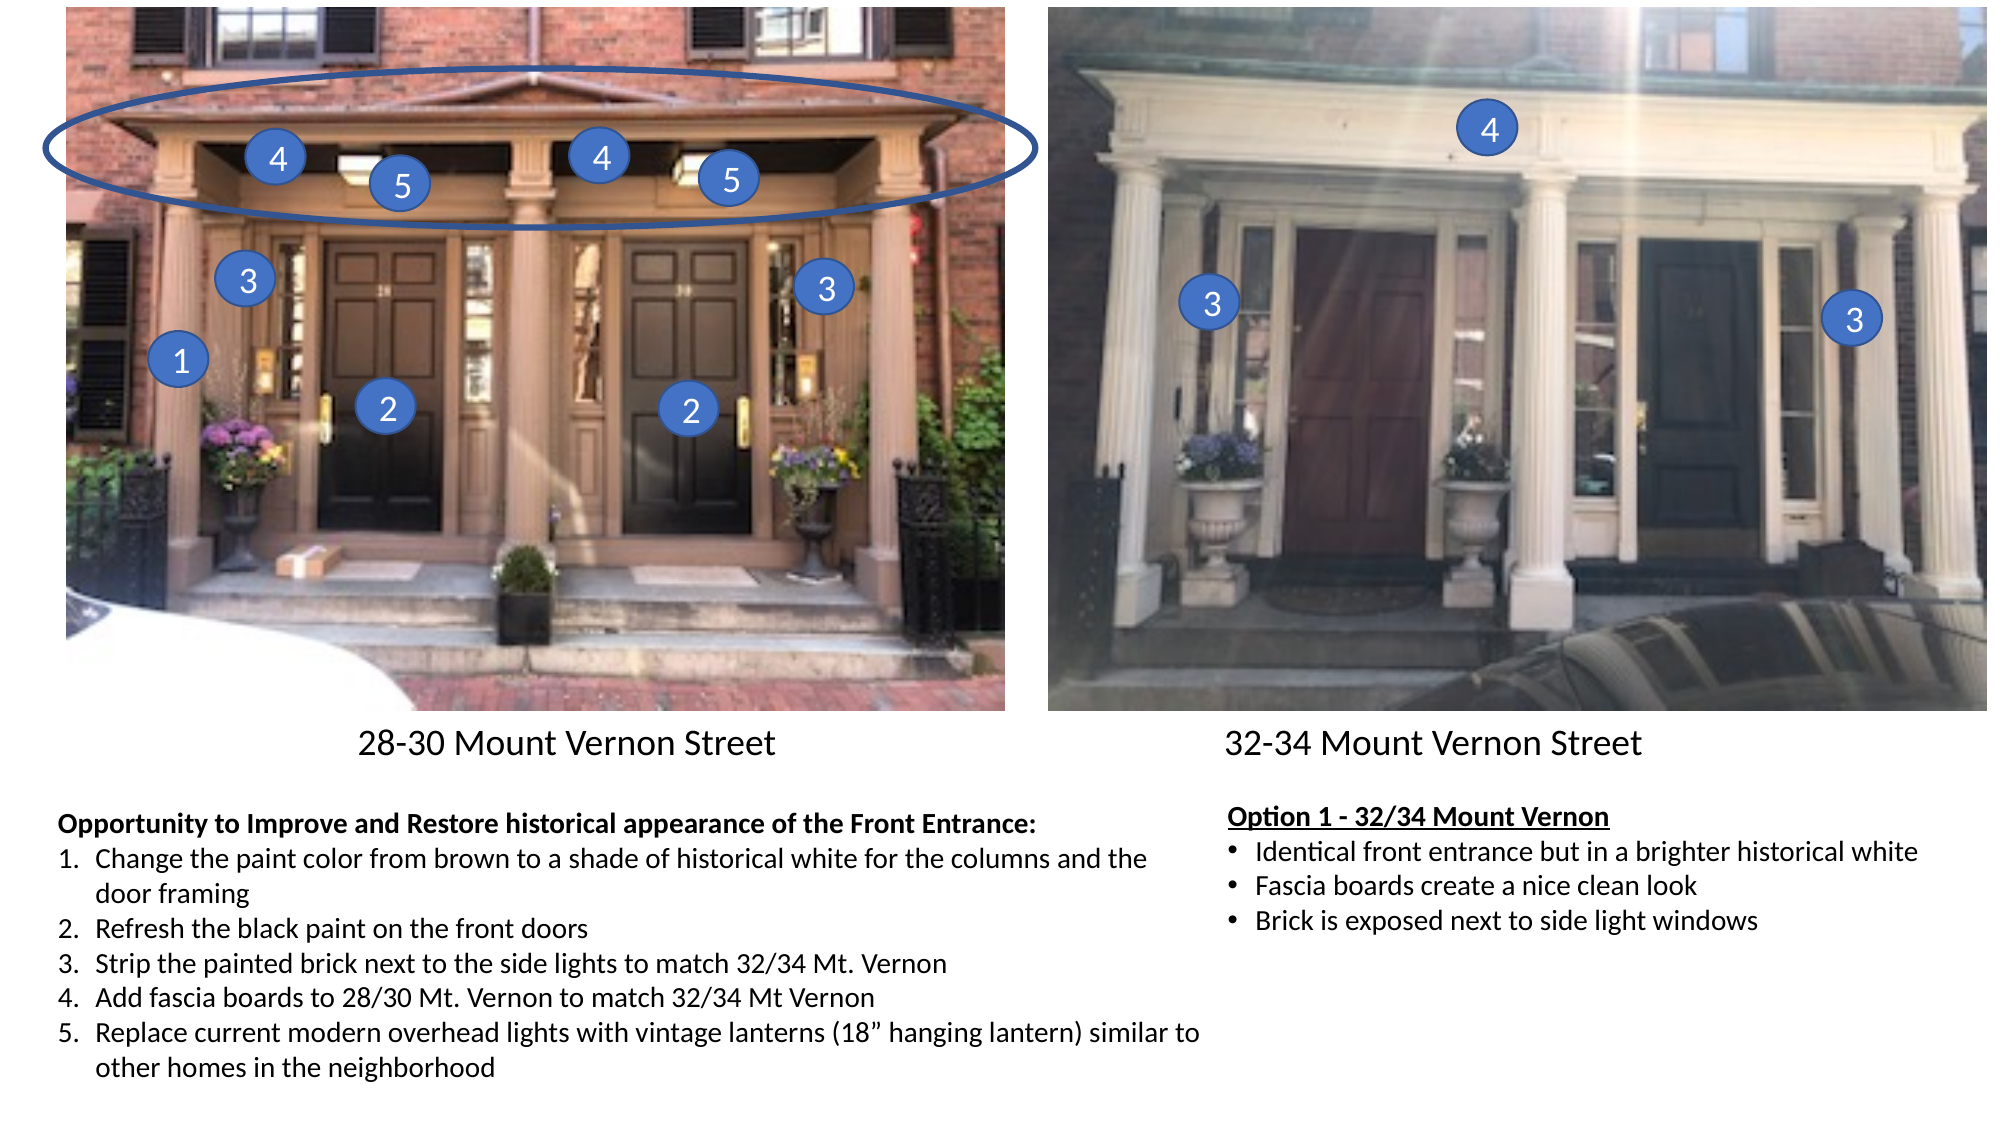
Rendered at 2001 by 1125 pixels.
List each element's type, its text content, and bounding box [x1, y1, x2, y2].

text_box 28-30 Mount Vernon Street [342, 711, 800, 771]
text_box 32-34 Mount Vernon Street [1209, 711, 1666, 771]
picture [1048, 7, 1987, 711]
text_box [1005, 119, 1037, 177]
text_box Opportunity to Improve and Restore historical appearance of the Front Entrance: Change the paint color from brown to a shade of historical white for the columns and the door framing Refresh the black paint on the front doors Strip the painted brick next to the side lights to match 32/34 Mt. Vernon Add fascia boards to 28/30 Mt. Vernon to match 32/34 Mt Vernon Replace current modern overhead lights with vintage lanterns (18” hanging lantern) similar to other homes in the neighborhood [43, 761, 1223, 1125]
picture [66, 7, 1005, 711]
text_box Option 1 - 32/34 Mount Vernon Identical front entrance but in a brighter historical white Fascia boards create a nice clean look Brick is exposed next to side light windows [1212, 789, 1957, 944]
text_box [44, 124, 66, 172]
